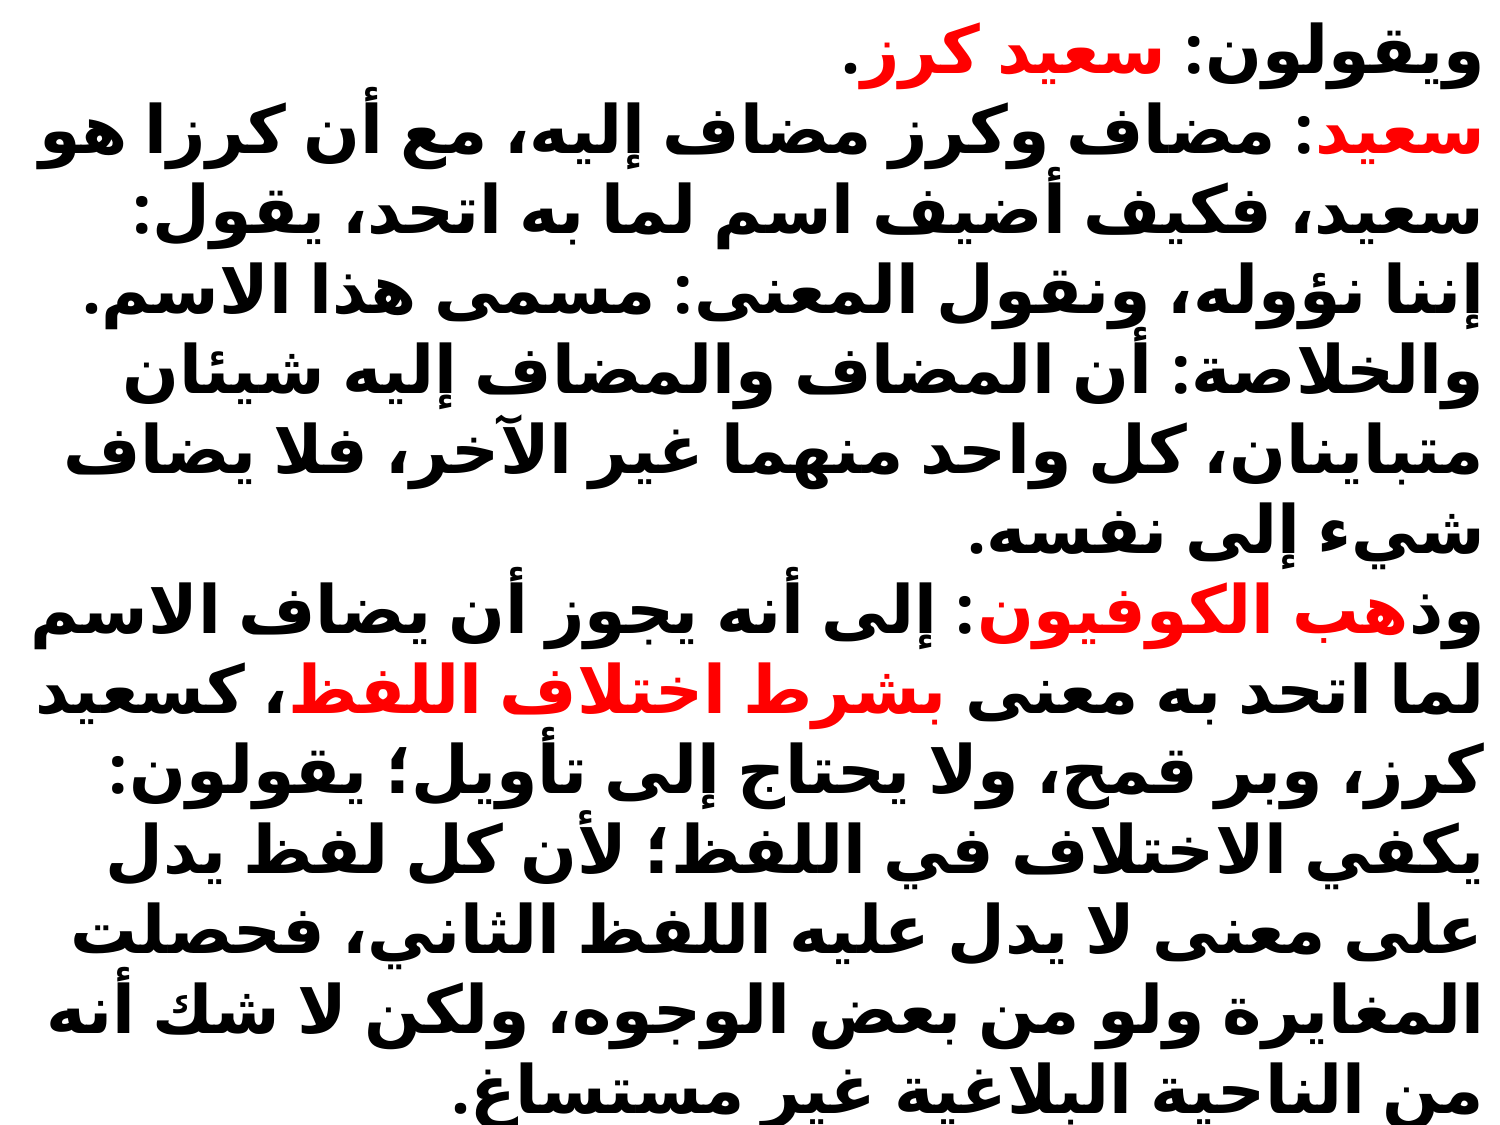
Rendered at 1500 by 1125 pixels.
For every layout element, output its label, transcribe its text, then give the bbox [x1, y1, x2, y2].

text_box ويقولون: سعيد كرز. سعيد: مضاف وكرز مضاف إليه، مع أن كرزا هو سعيد، فكيف أضيف اسم لما به اتحد، يقول: إننا نؤوله، ونقول المعنى: مسمى هذا الاسم. والخلاصة: أن المضاف والمضاف إليه شيئان متباينان، كل واحد منهما غير الآخر، فلا يضاف شيء إلى نفسه. وذهب الكوفيون: إلى أنه يجوز أن يضاف الاسم لما اتحد به معنى بشرط اختلاف اللفظ، كسعيد كرز، وبر قمح، ولا يحتاج إلى تأويل؛ يقولون: يكفي الاختلاف في اللفظ؛ لأن كل لفظ يدل على معنى لا يدل عليه اللفظ الثاني، فحصلت المغايرة ولو من بعض الوجوه، ولكن لا شك أنه من الناحية البلاغية غير مستساغ. أن بعض الأسماء التي تتعين فيها الإضافة لا تضاف إلى اسم ظاهر، مثاله: (كوحد لبي ودوالي سعدي) هذه أربع كلمات: (وحد) لا تأتي إلا مضافة، تقول مثلا: خرجت وحدي، ورأيتك وحدك. ولا يمكن أن تقول: خرجت وحدا، يعني: فريدا، ولا رأيتك وحدا، [0, 0, 1500, 1125]
